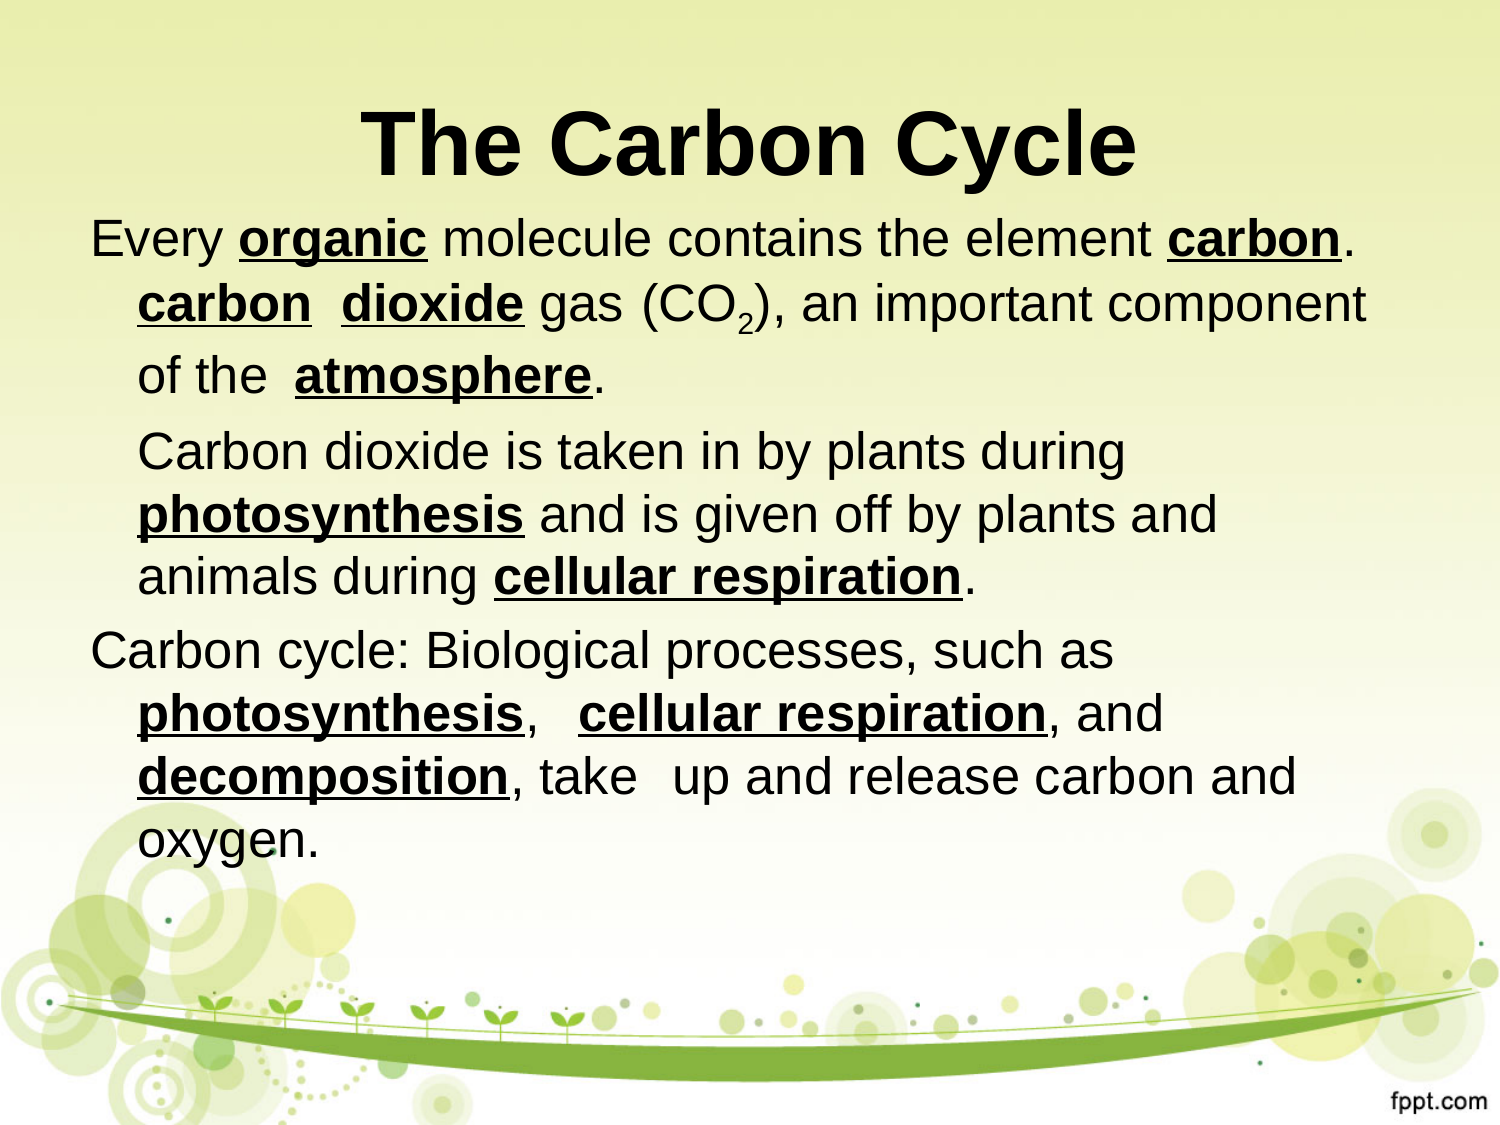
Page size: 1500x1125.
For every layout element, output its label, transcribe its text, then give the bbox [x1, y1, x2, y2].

picture [0, 0, 1500, 1125]
list Every organic molecule contains the element carbon. carbon dioxide gas (CO2), an important component of the atmosphere. Carbon dioxide is taken in by plants during photosynthesis and is given off by plants and animals during cellular respiration. Carbon cycle: Biological processes, such as photosynthesis, cellular respiration, and decomposition, take up and release carbon and oxygen. [75, 196, 1425, 1024]
title The Carbon Cycle [75, 45, 1425, 196]
